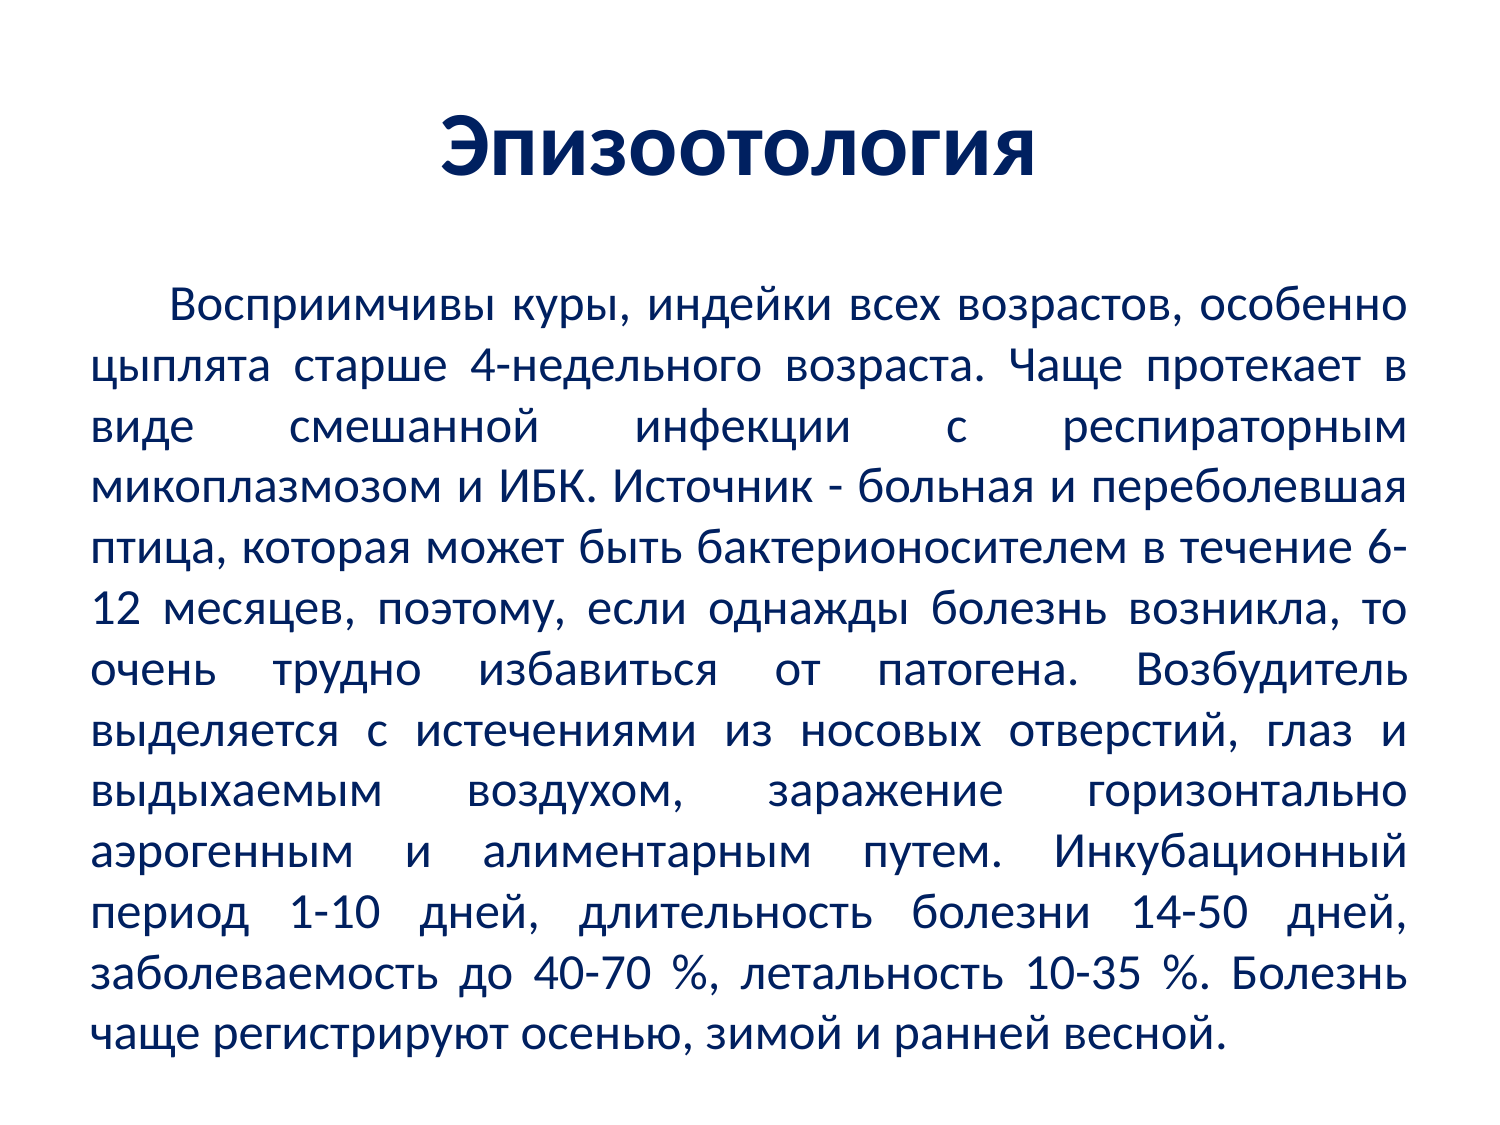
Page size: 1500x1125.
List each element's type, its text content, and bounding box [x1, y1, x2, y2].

list Восприимчивы куры, индейки всех возрастов, особенно цыплята старше 4-недельного возраста. Чаще протекает в виде смешанной инфекции с респираторным микоплазмозом и ИБК. Источник - больная и переболевшая птица, которая может быть бактерионосителем в течение 6-12 месяцев, поэтому, если однажды болезнь возникла, то очень трудно избавиться от патогена. Возбудитель выделяется с истечениями из носовых отверстий, глаз и выдыхаемым воздухом, заражение горизонтально аэрогенным и алиментарным путем. Инкубационный период 1-10 дней, длительность болезни 14-50 дней, заболеваемость до 40-70 %, летальность 10-35 %. Болезнь чаще регистрируют осенью, зимой и ранней весной. [75, 262, 1425, 1094]
title Эпизоотология [75, 45, 1425, 233]
